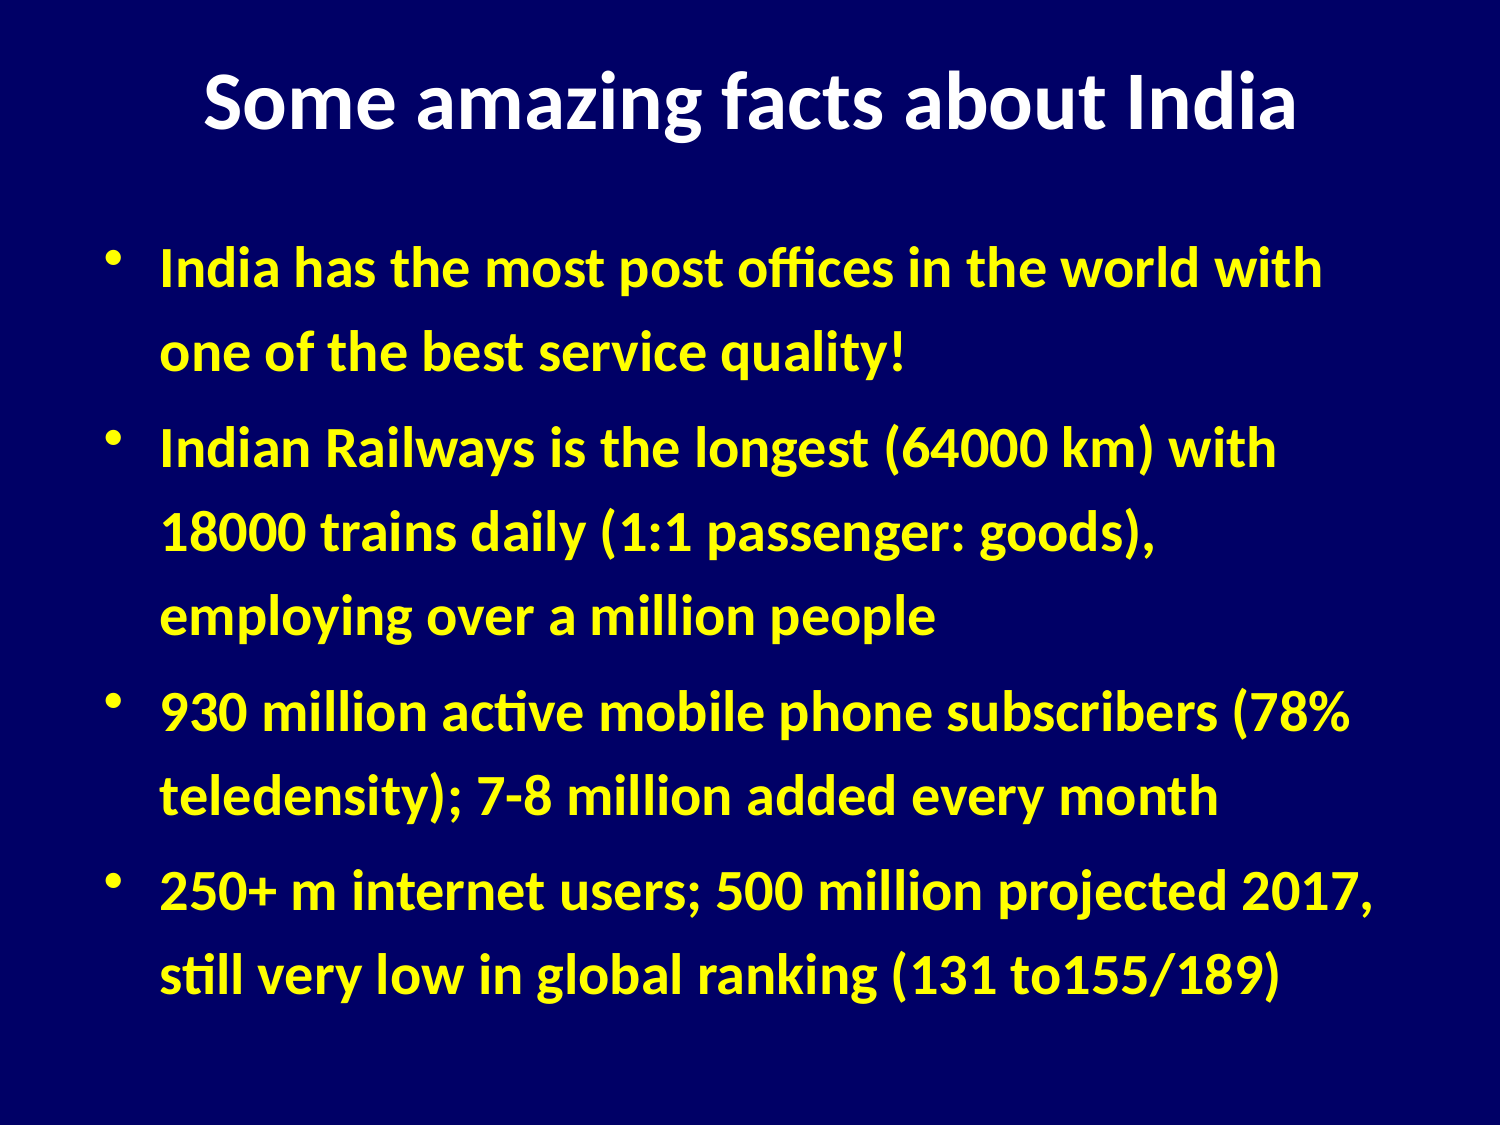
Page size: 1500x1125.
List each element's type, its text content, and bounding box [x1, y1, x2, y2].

title Some amazing facts about India [76, 54, 1427, 138]
list India has the most post offices in the world with one of the best service quality! Indian Railways is the longest (64000 km) with 18000 trains daily (1:1 passenger: goods), employing over a million people 930 million active mobile phone subscribers (78% teledensity); 7-8 million added every month 250+ m internet users; 500 million projected 2017, still very low in global ranking (131 to155/189) [88, 207, 1400, 1095]
